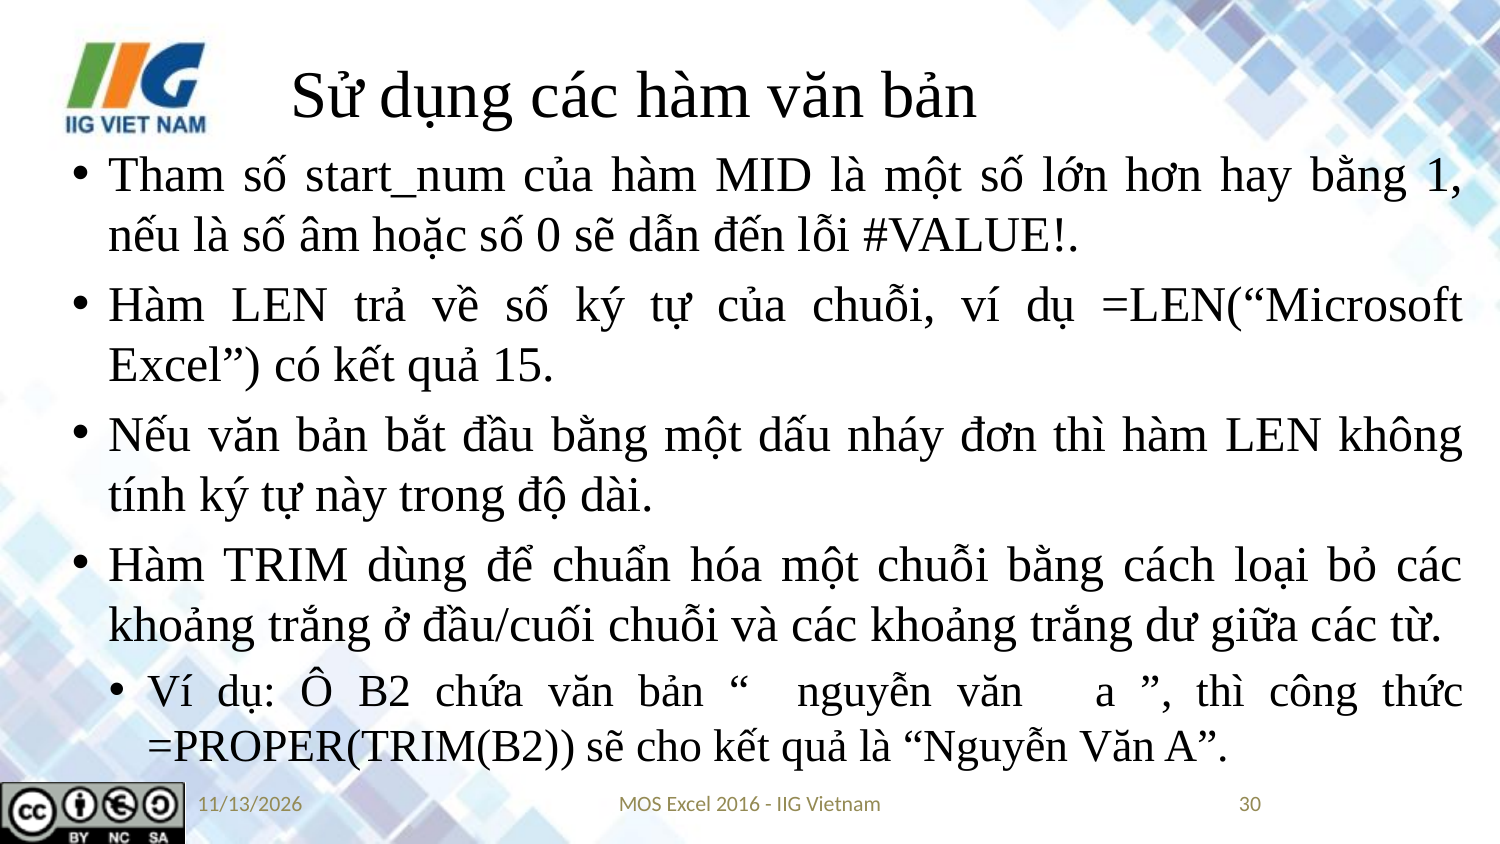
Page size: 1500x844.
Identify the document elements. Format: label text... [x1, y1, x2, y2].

footer MOS Excel 2016 - IIG Vietnam [512, 782, 988, 828]
picture [0, 0, 1500, 844]
list Tham số start_num của hàm MID là một số lớn hơn hay bằng 1, nếu là số âm hoặc số 0 sẽ dẫn đến lỗi #VALUE!. Hàm LEN trả về số ký tự của chuỗi, ví dụ =LEN(“Microsoft Excel”) có kết quả 15. Nếu văn bản bắt đầu bằng một dấu nháy đơn thì hàm LEN không tính ký tự này trong độ dài. Hàm TRIM dùng để chuẩn hóa một chuỗi bằng cách loại bỏ các khoảng trắng ở đầu/cuối chuỗi và các khoảng trắng dư giữa các từ. Ví dụ: Ô B2 chứa văn bản “ nguyễn văn a ”, thì công thức =PROPER(TRIM(B2)) sẽ cho kết quả là “Nguyễn Văn A”. [56, 134, 1480, 782]
title Sử dụng các hàm văn bản [275, 46, 1425, 134]
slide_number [75, 782, 425, 828]
slide_number 30 [1074, 782, 1425, 828]
